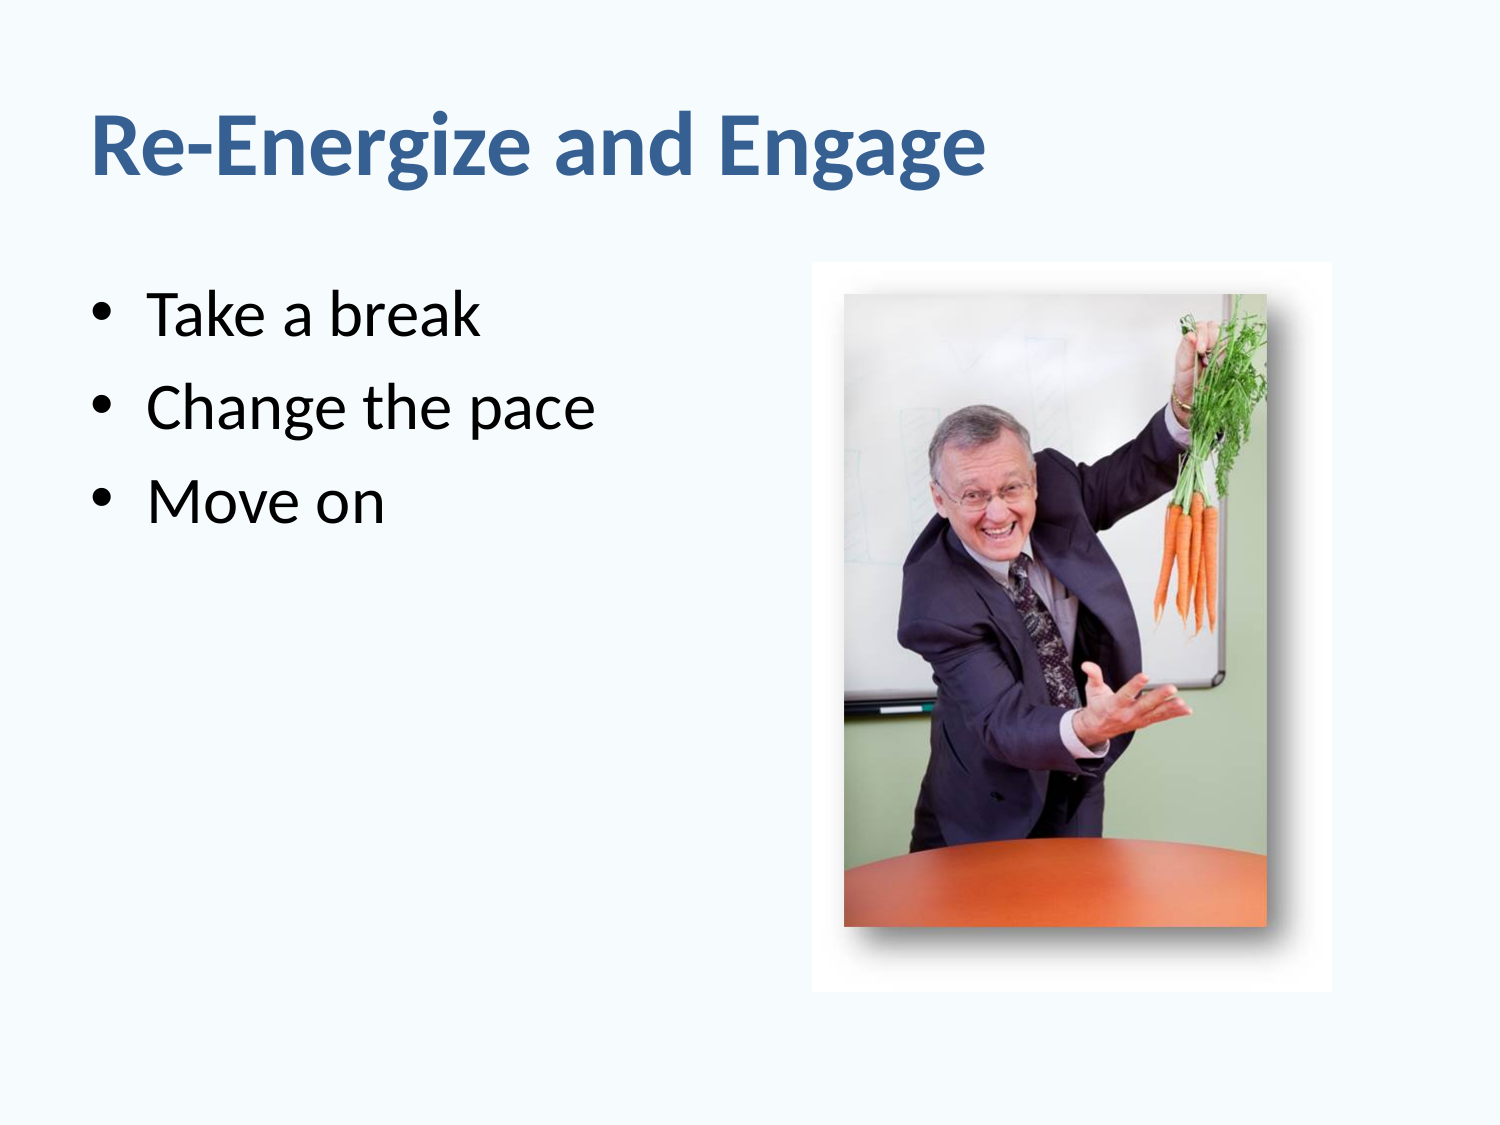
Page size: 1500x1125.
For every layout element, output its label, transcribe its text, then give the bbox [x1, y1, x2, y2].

title Re-Energize and Engage [75, 45, 1425, 233]
picture [812, 262, 1332, 992]
list Take a break Change the pace Move on [75, 262, 1425, 1005]
